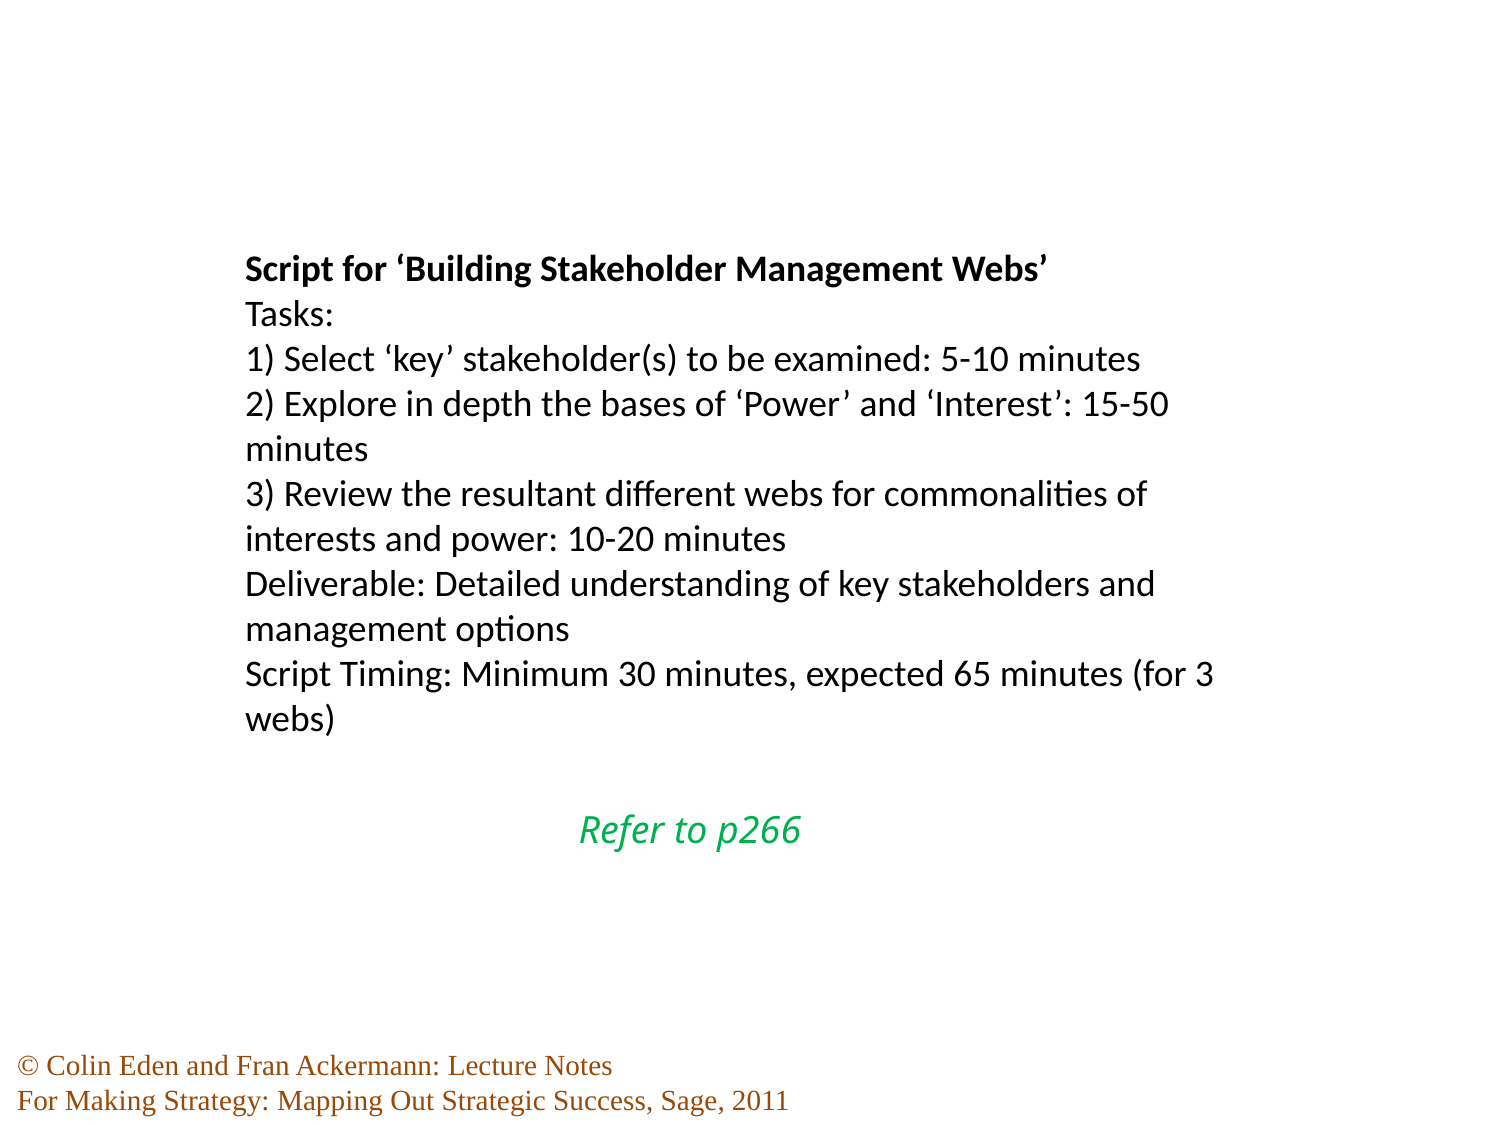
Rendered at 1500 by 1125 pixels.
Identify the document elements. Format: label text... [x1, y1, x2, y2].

text_box Refer to p266 [563, 798, 817, 859]
text_box Script for ‘Building Stakeholder Management Webs’ Tasks: 1) Select ‘key’ stakeholder(s) to be examined: 5-10 minutes 2) Explore in depth the bases of ‘Power’ and ‘Interest’: 15-50 minutes 3) Review the resultant different webs for commonalities of interests and power: 10-20 minutes Deliverable: Detailed understanding of key stakeholders and management options Script Timing: Minimum 30 minutes, expected 65 minutes (for 3 webs) [230, 236, 1282, 747]
